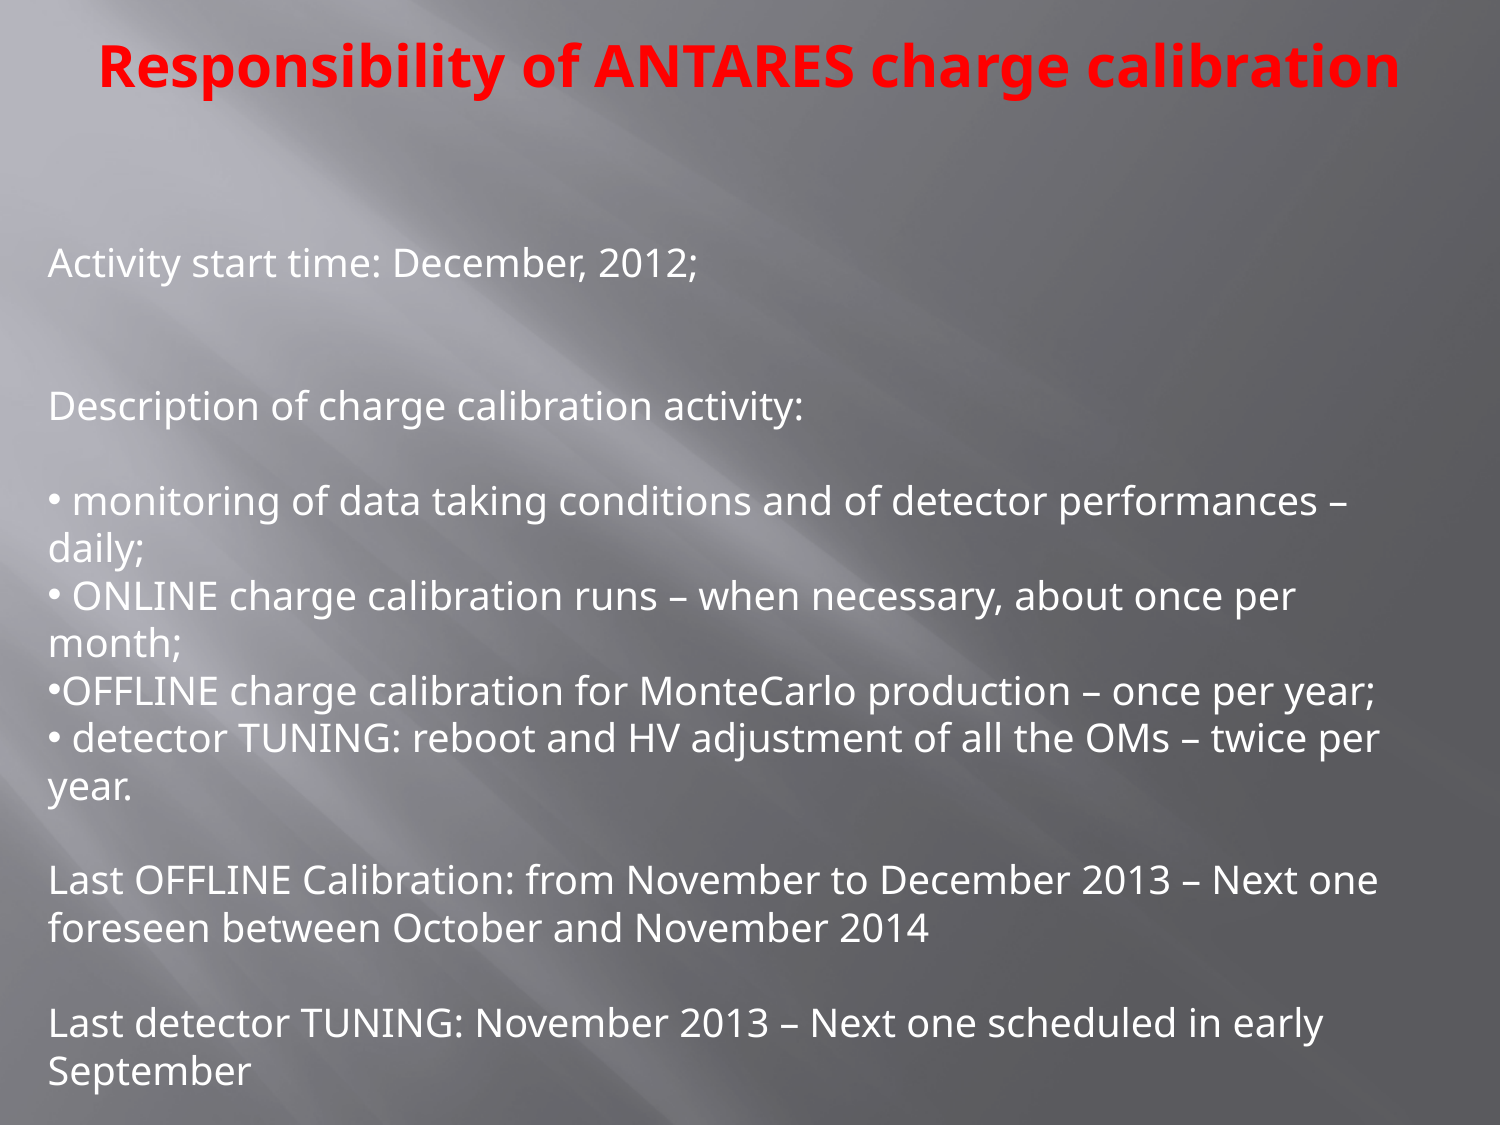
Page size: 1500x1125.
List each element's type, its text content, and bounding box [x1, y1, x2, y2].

text_box Activity start time: December, 2012; Description of charge calibration activity: monitoring of data taking conditions and of detector performances – daily; ONLINE charge calibration runs – when necessary, about once per month; OFFLINE charge calibration for MonteCarlo production – once per year; detector TUNING: reboot and HV adjustment of all the OMs – twice per year. Last OFFLINE Calibration: from November to December 2013 – Next one foreseen between October and November 2014 Last detector TUNING: November 2013 – Next one scheduled in early September [32, 230, 1454, 1101]
title Responsibility of ANTARES charge calibration [75, 5, 1425, 193]
